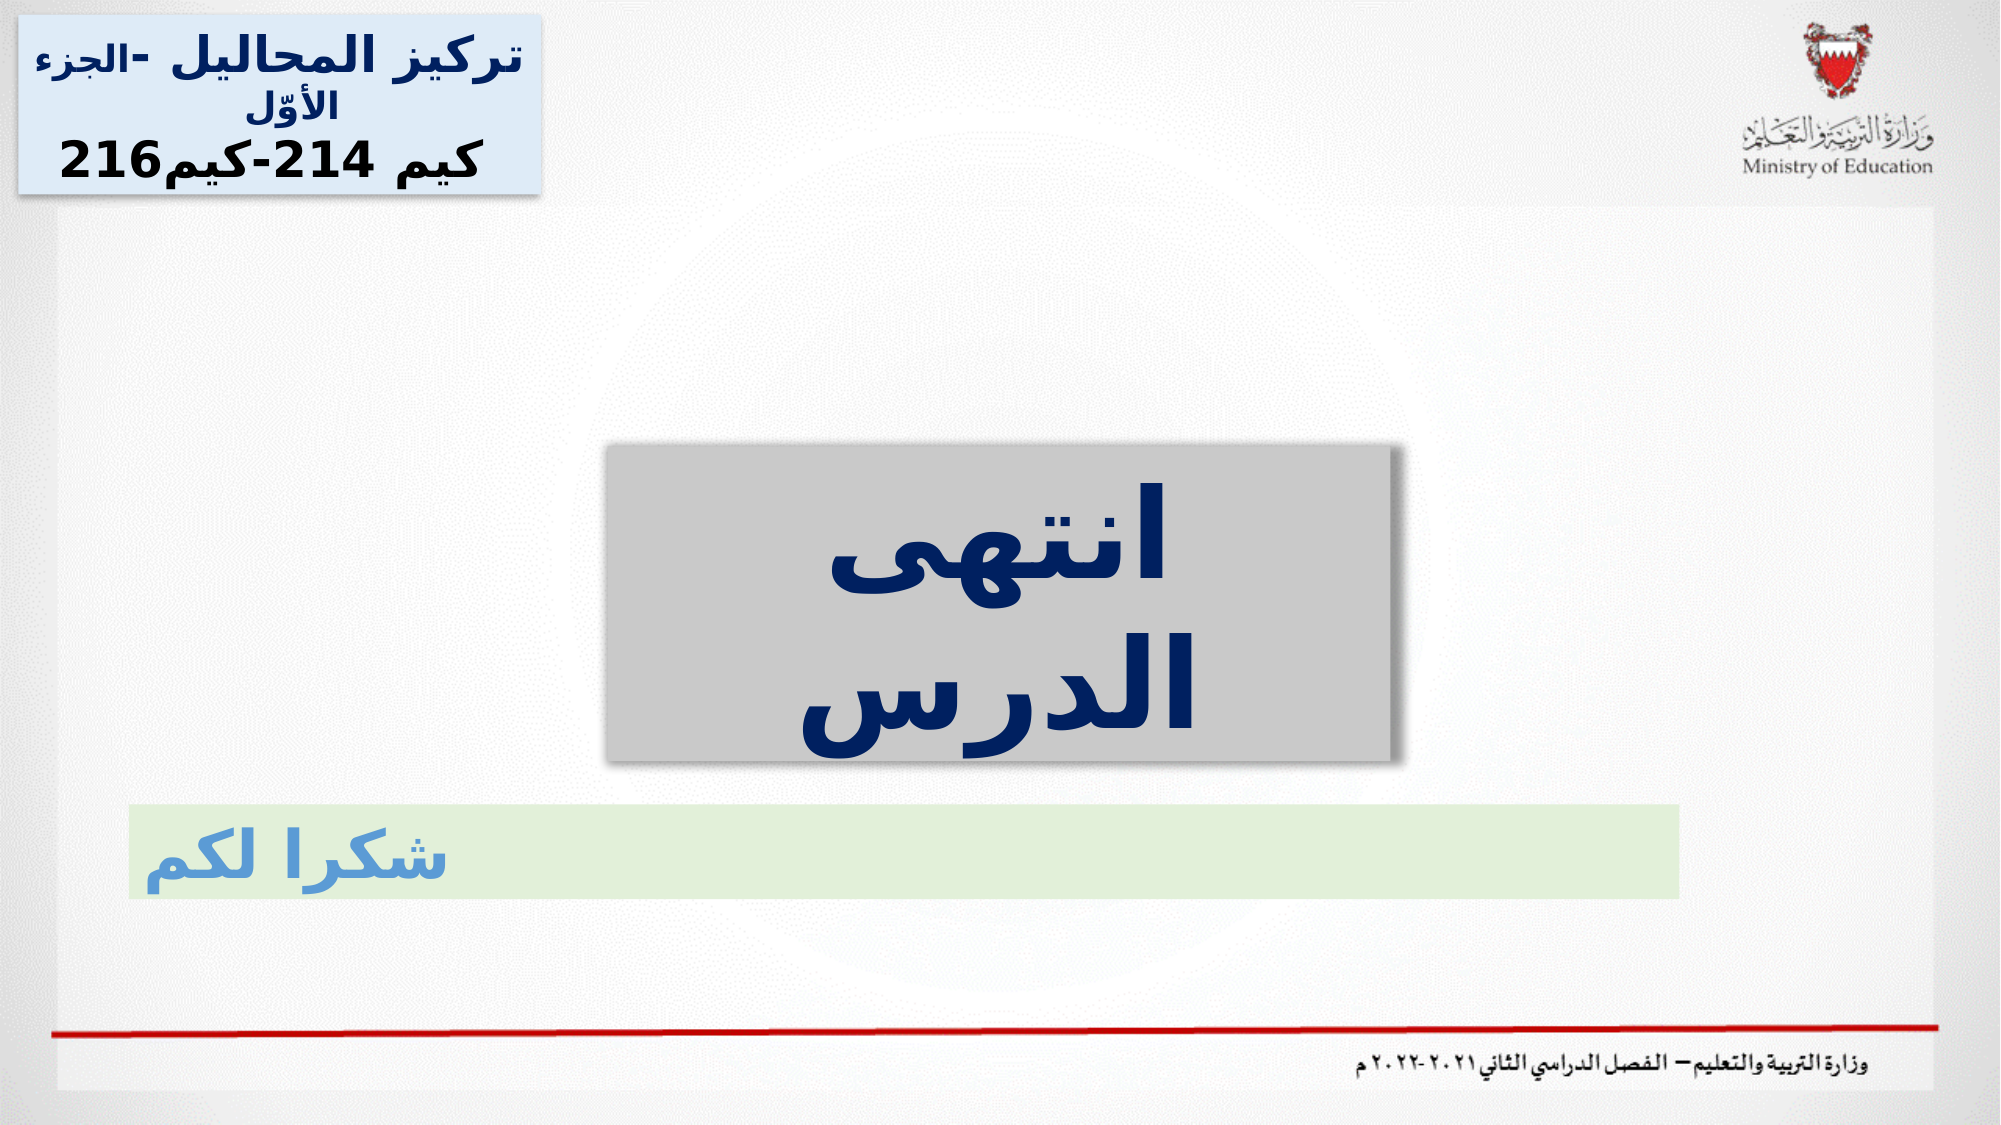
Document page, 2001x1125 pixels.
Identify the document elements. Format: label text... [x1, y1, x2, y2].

text_box انتهى الدرس [607, 446, 1391, 762]
picture [0, 0, 2001, 1125]
text_box شكرا لكم [128, 804, 1680, 900]
text_box تركيز المحاليل -الجزء الأوّل كيم 214-كيم216 [18, 14, 542, 195]
